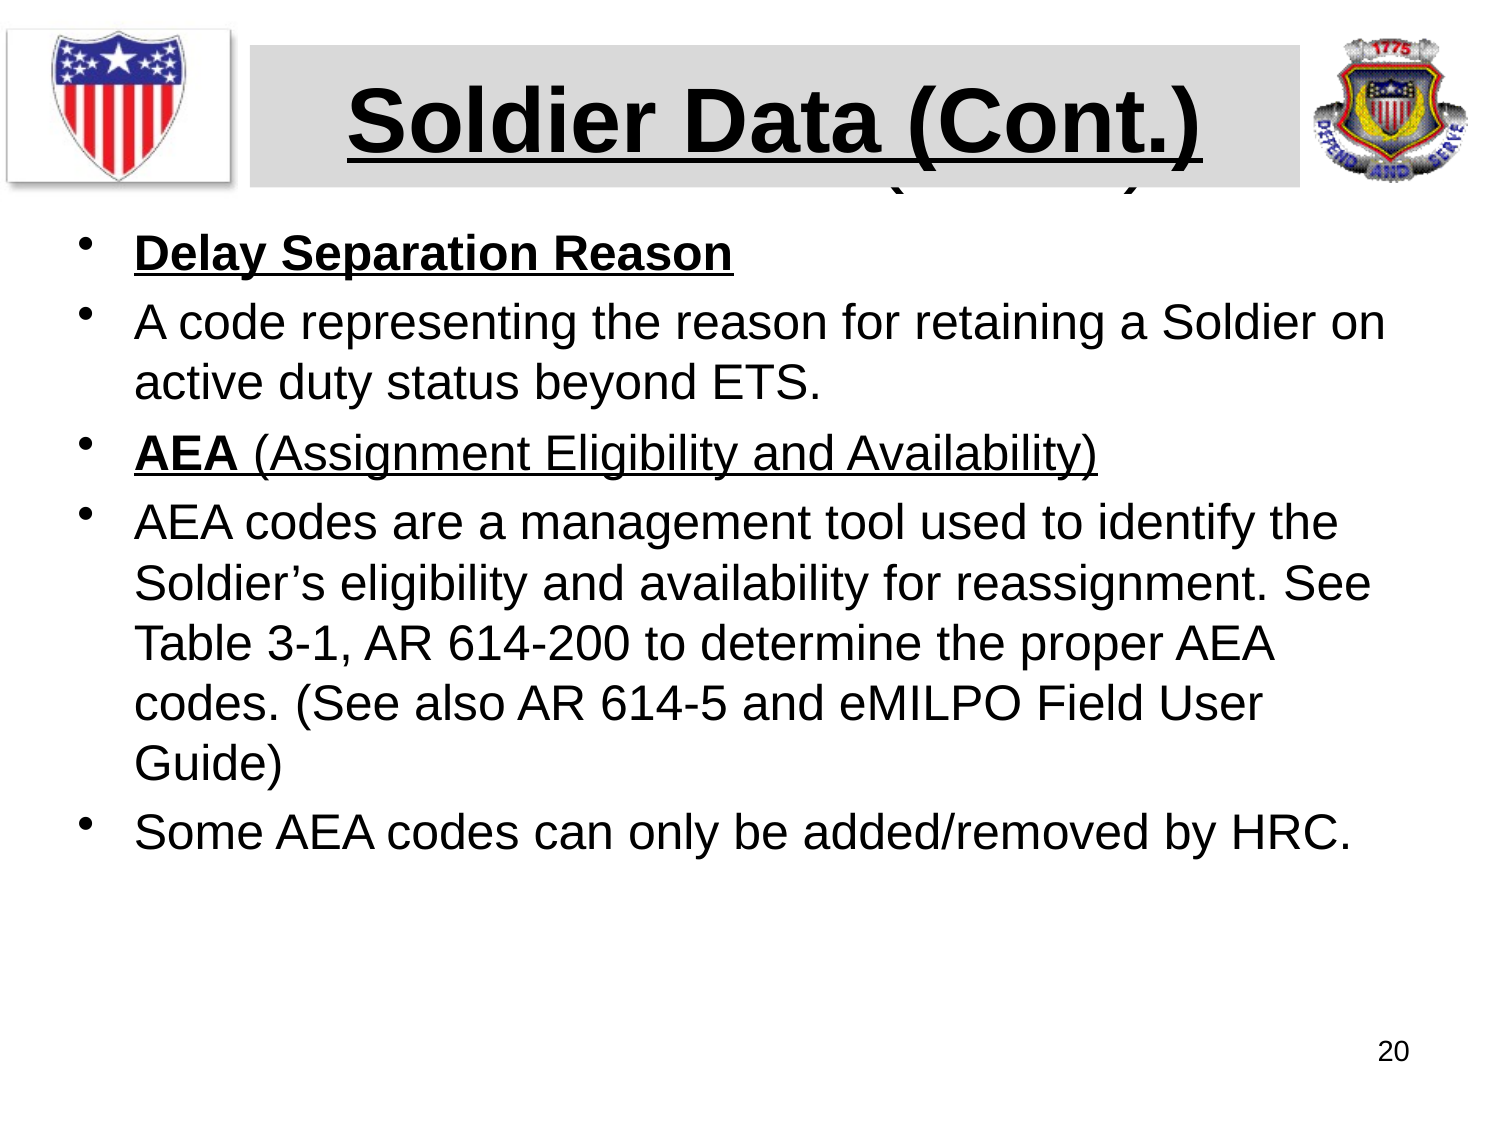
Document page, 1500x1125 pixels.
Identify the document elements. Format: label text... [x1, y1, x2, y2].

title Soldier Data (Cont.) [241, 44, 1426, 233]
picture [1312, 37, 1468, 184]
list Delay Separation Reason A code representing the reason for retaining a Soldier on active duty status beyond ETS. AEA (Assignment Eligibility and Availability) AEA codes are a management tool used to identify the Soldier’s eligibility and availability for reassignment. See Table 3-1, AR 614-200 to determine the proper AEA codes. (See also AR 614-5 and eMILPO Field User Guide) Some AEA codes can only be added/removed by HRC. [62, 212, 1413, 1051]
text_box Soldier Data (Cont.) [249, 45, 1300, 188]
picture [0, 0, 238, 213]
slide_number 20 [1349, 1024, 1426, 1103]
